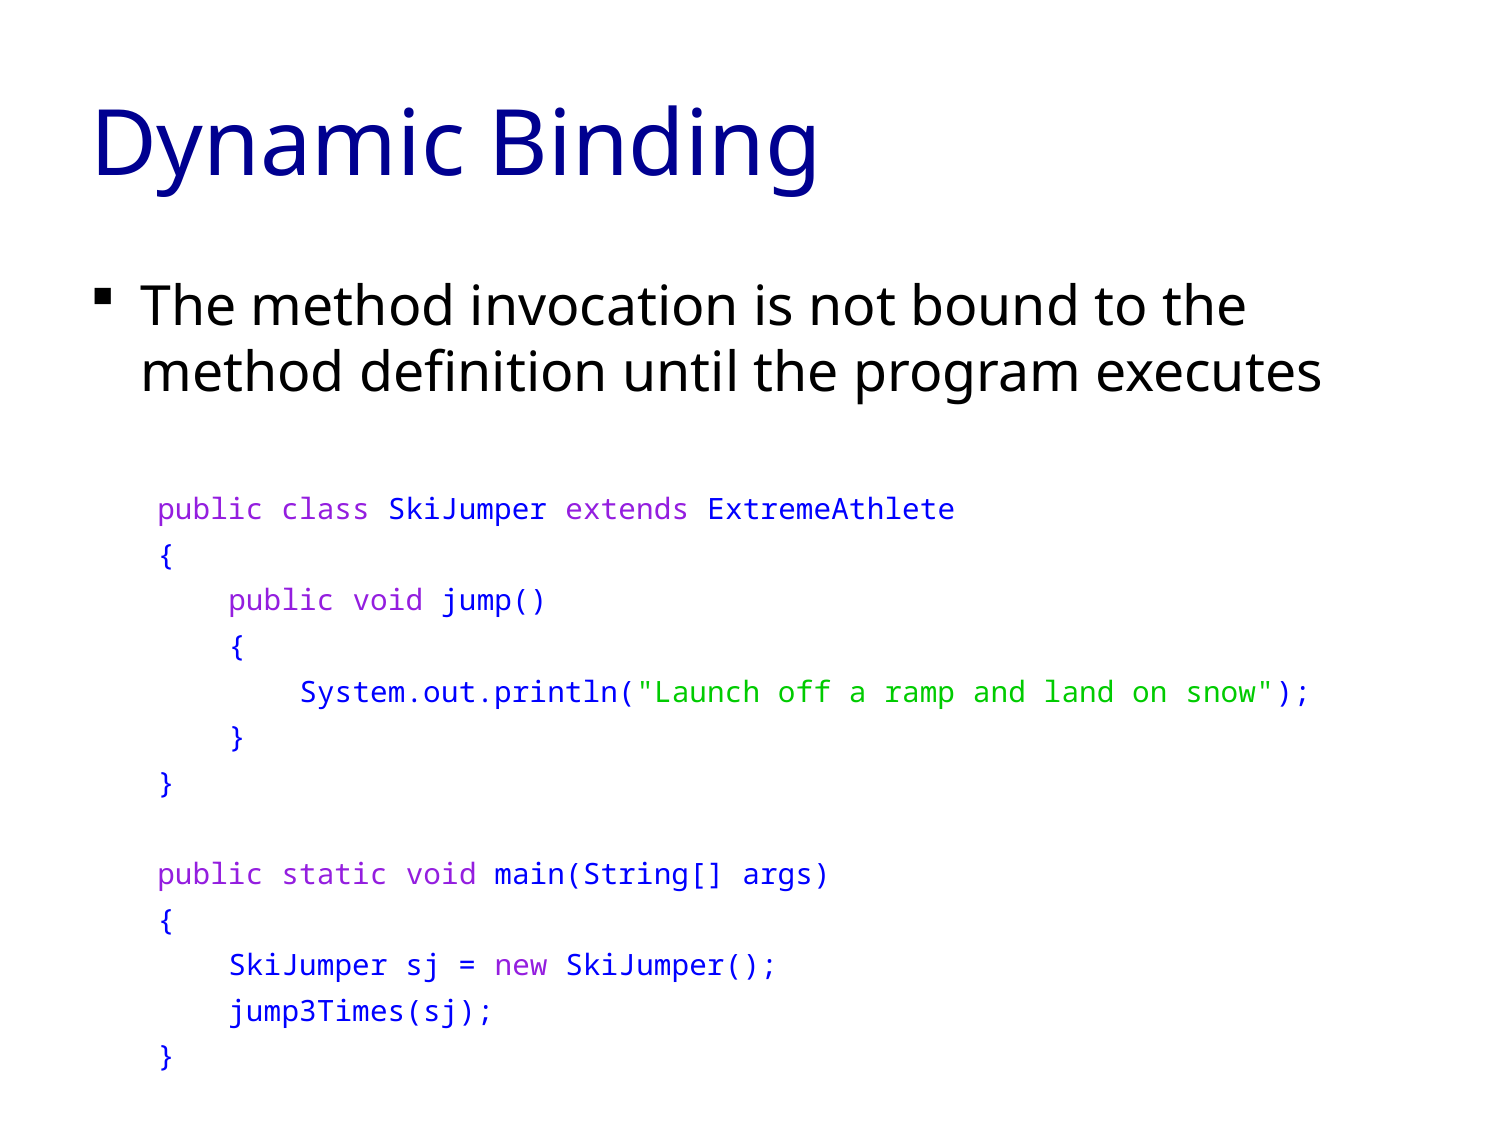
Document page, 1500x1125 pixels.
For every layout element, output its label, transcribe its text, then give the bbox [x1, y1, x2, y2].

list The method invocation is not bound to the method definition until the program executes public class SkiJumper extends ExtremeAthlete { public void jump() { System.out.println("Launch off a ramp and land on snow"); } } public static void main(String[] args) { SkiJumper sj = new SkiJumper(); jump3Times(sj); } [75, 262, 1425, 1083]
title Dynamic Binding [75, 45, 1425, 233]
